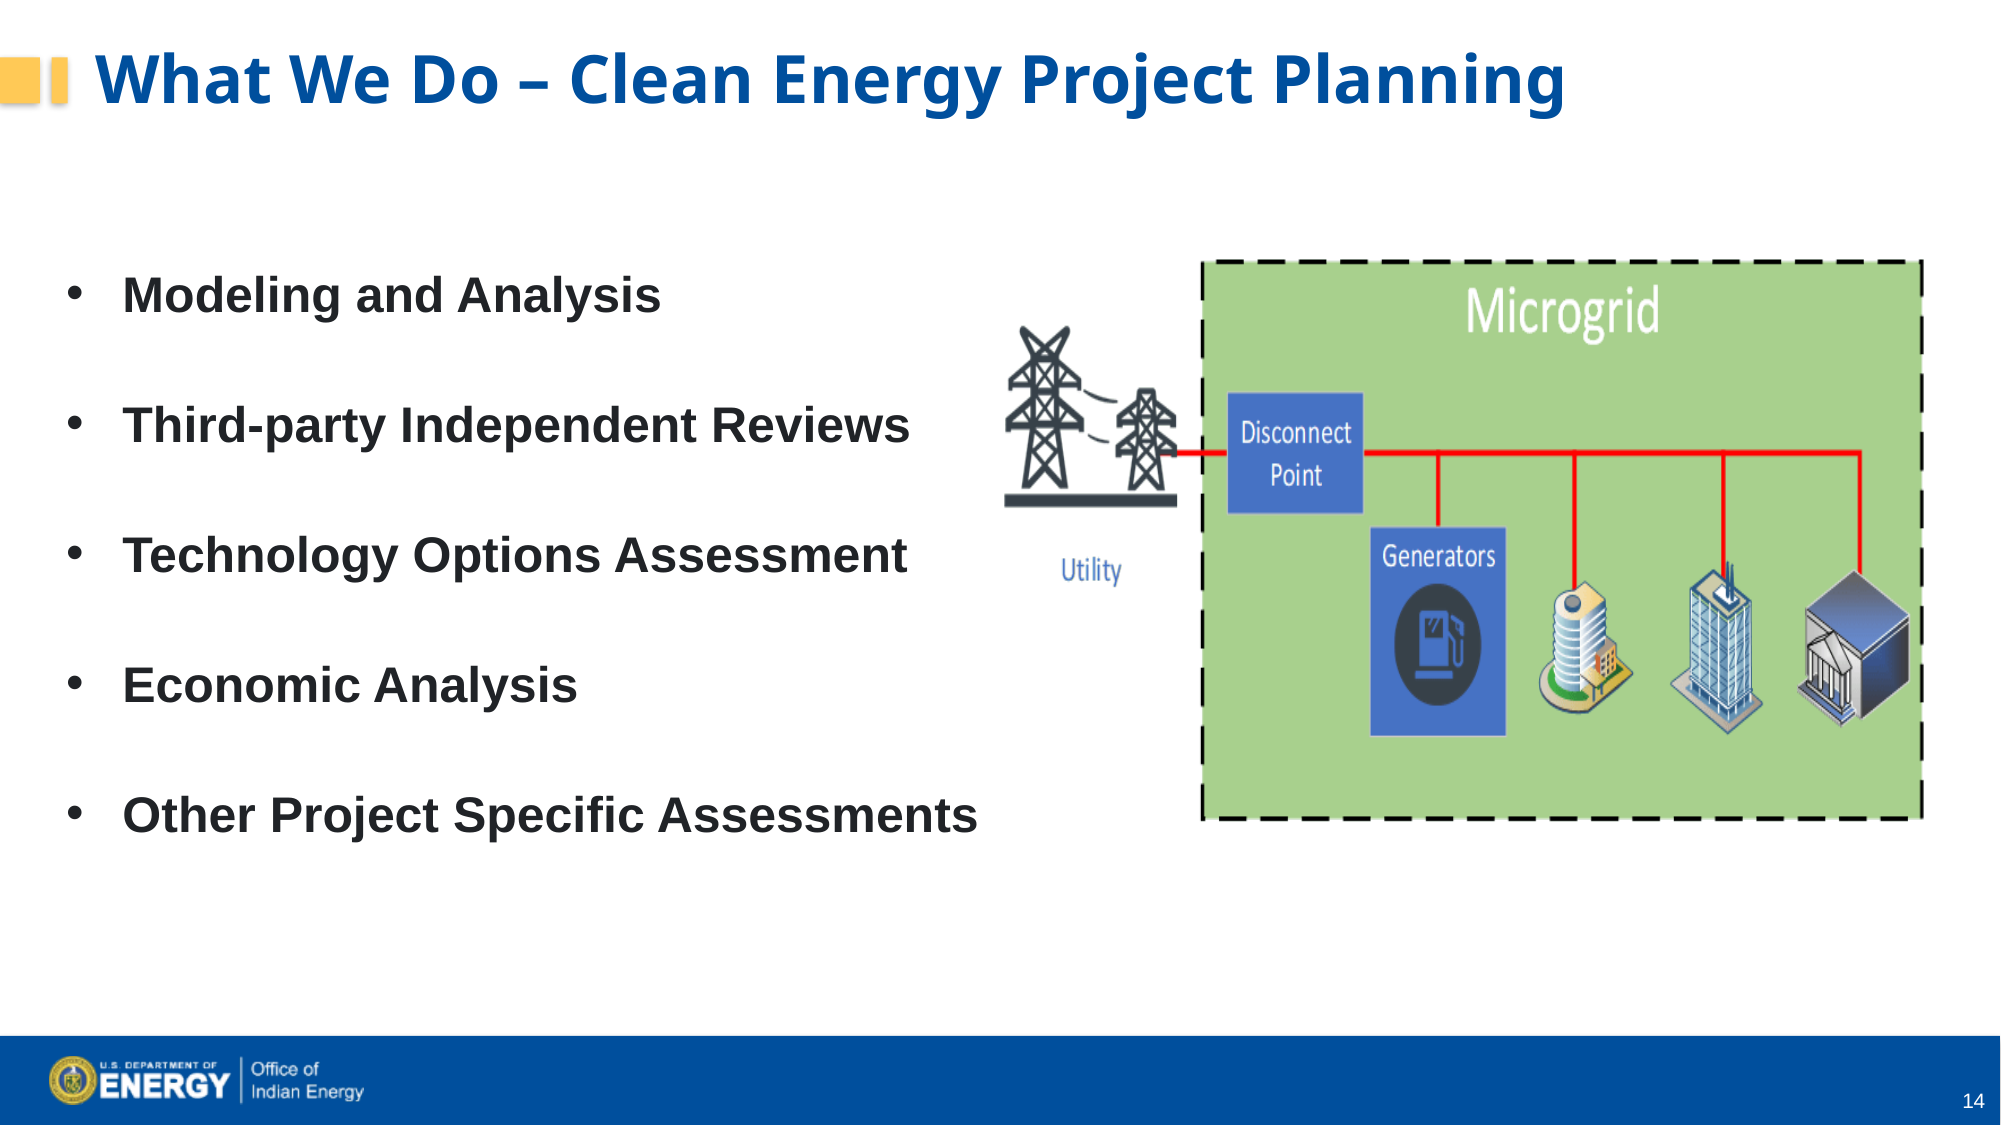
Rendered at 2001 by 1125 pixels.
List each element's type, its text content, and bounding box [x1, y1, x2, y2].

picture [1003, 247, 1925, 823]
picture [49, 1056, 364, 1105]
title What We Do – Clean Energy Project Planning [79, 28, 1880, 159]
text_box Modeling and Analysis Third-party Independent Reviews Technology Options Assessment Economic Analysis Other Project Specific Assessments [51, 195, 1023, 1010]
slide_number 14 [1939, 1080, 2000, 1125]
